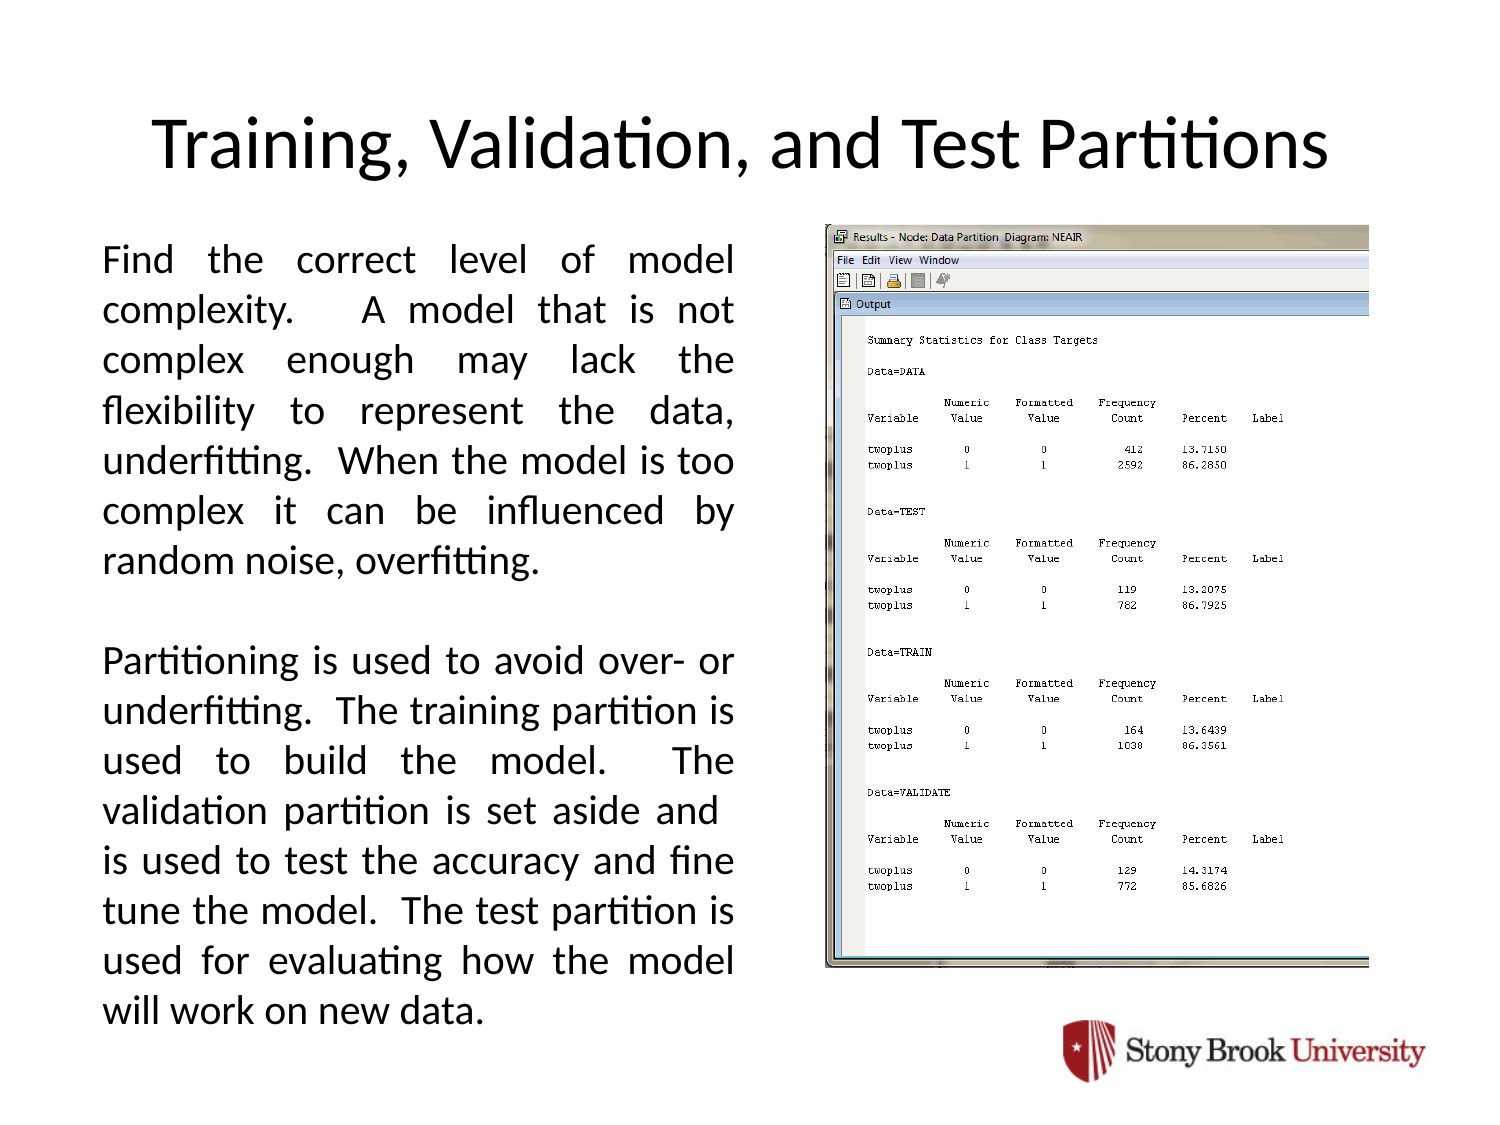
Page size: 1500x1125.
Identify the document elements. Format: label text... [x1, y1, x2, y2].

picture [1062, 1019, 1427, 1084]
title Training, Validation, and Test Partitions [75, 45, 1425, 233]
text_box Find the correct level of model complexity. A model that is not complex enough may lack the flexibility to represent the data, underfitting. When the model is too complex it can be influenced by random noise, overfitting. Partitioning is used to avoid over- or underfitting. The training partition is used to build the model. The validation partition is set aside and is used to test the accuracy and fine tune the model. The test partition is used for evaluating how the model will work on new data. [87, 224, 750, 1125]
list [824, 224, 1369, 968]
